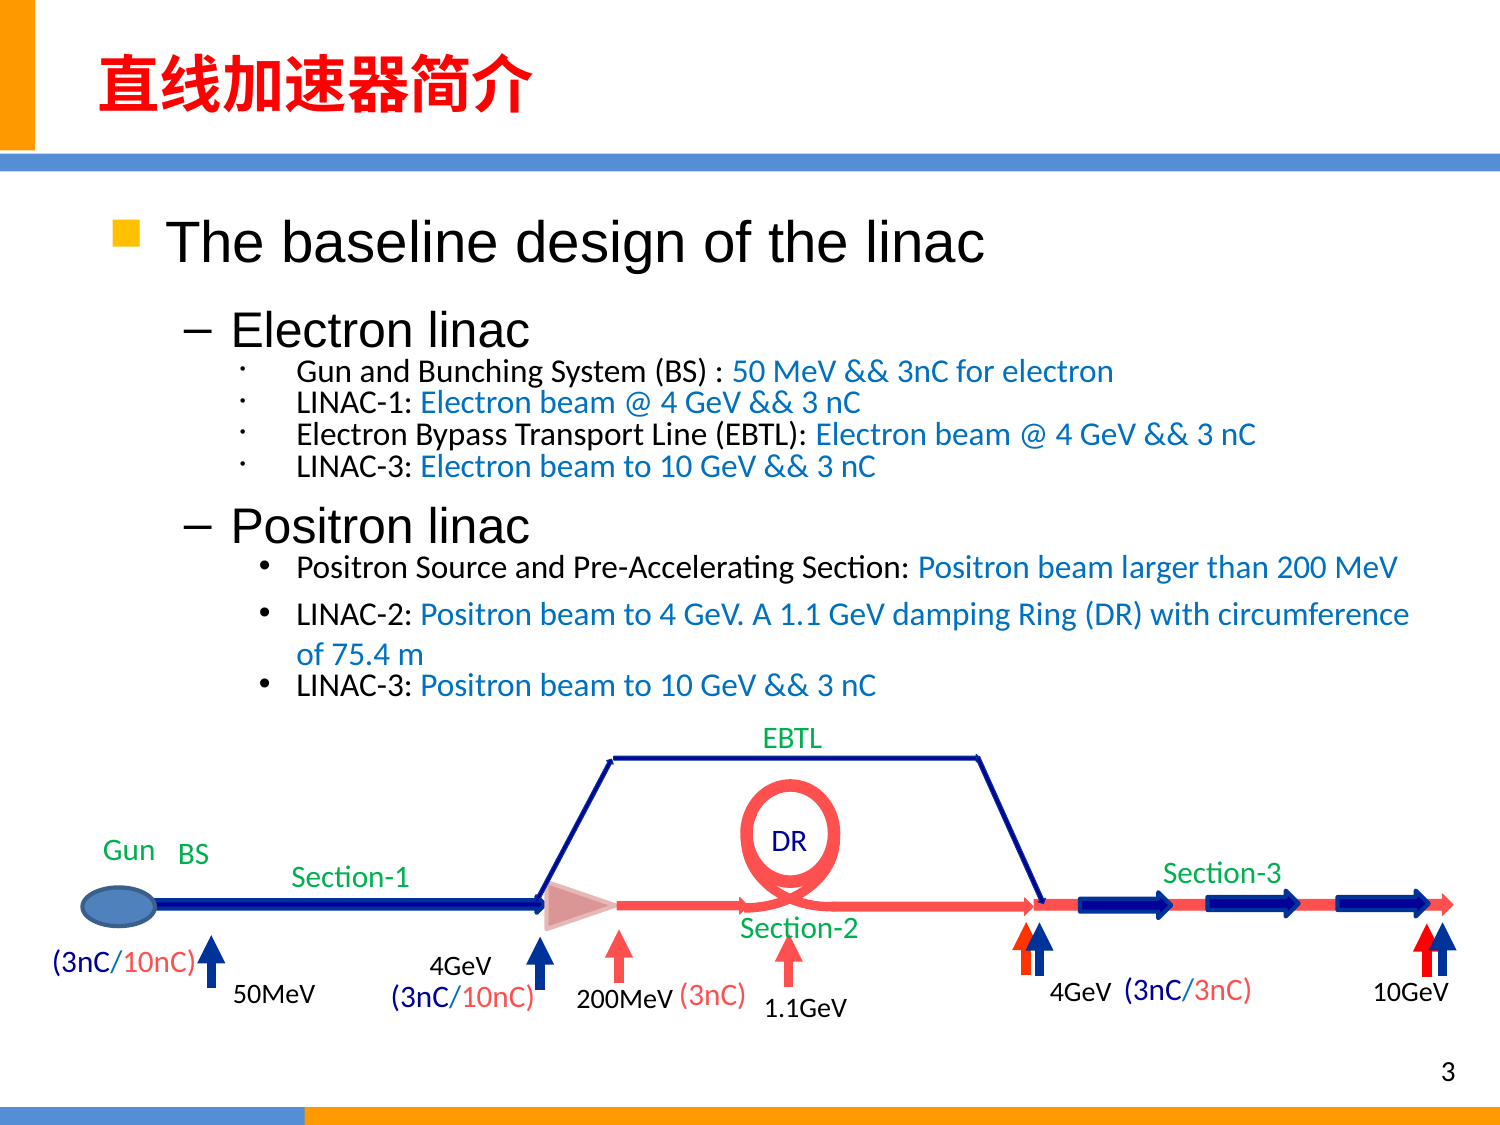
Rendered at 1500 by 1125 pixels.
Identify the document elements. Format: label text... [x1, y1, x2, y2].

title 直线加速器简介 [82, 23, 1407, 143]
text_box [35, 709, 1465, 1032]
list The baseline design of the linac Electron linac Gun and Bunching System (BS) : 50 MeV && 3nC for electron LINAC-1: Electron beam @ 4 GeV && 3 nC Electron Bypass Transport Line (EBTL): Electron beam @ 4 GeV && 3 nC LINAC-3: Electron beam to 10 GeV && 3 nC Positron linac Positron Source and Pre-Accelerating Section: Positron beam larger than 200 MeV LINAC-2: Positron beam to 4 GeV. A 1.1 GeV damping Ring (DR) with circumference of 75.4 m LINAC-3: Positron beam to 10 GeV && 3 nC [93, 190, 1447, 708]
